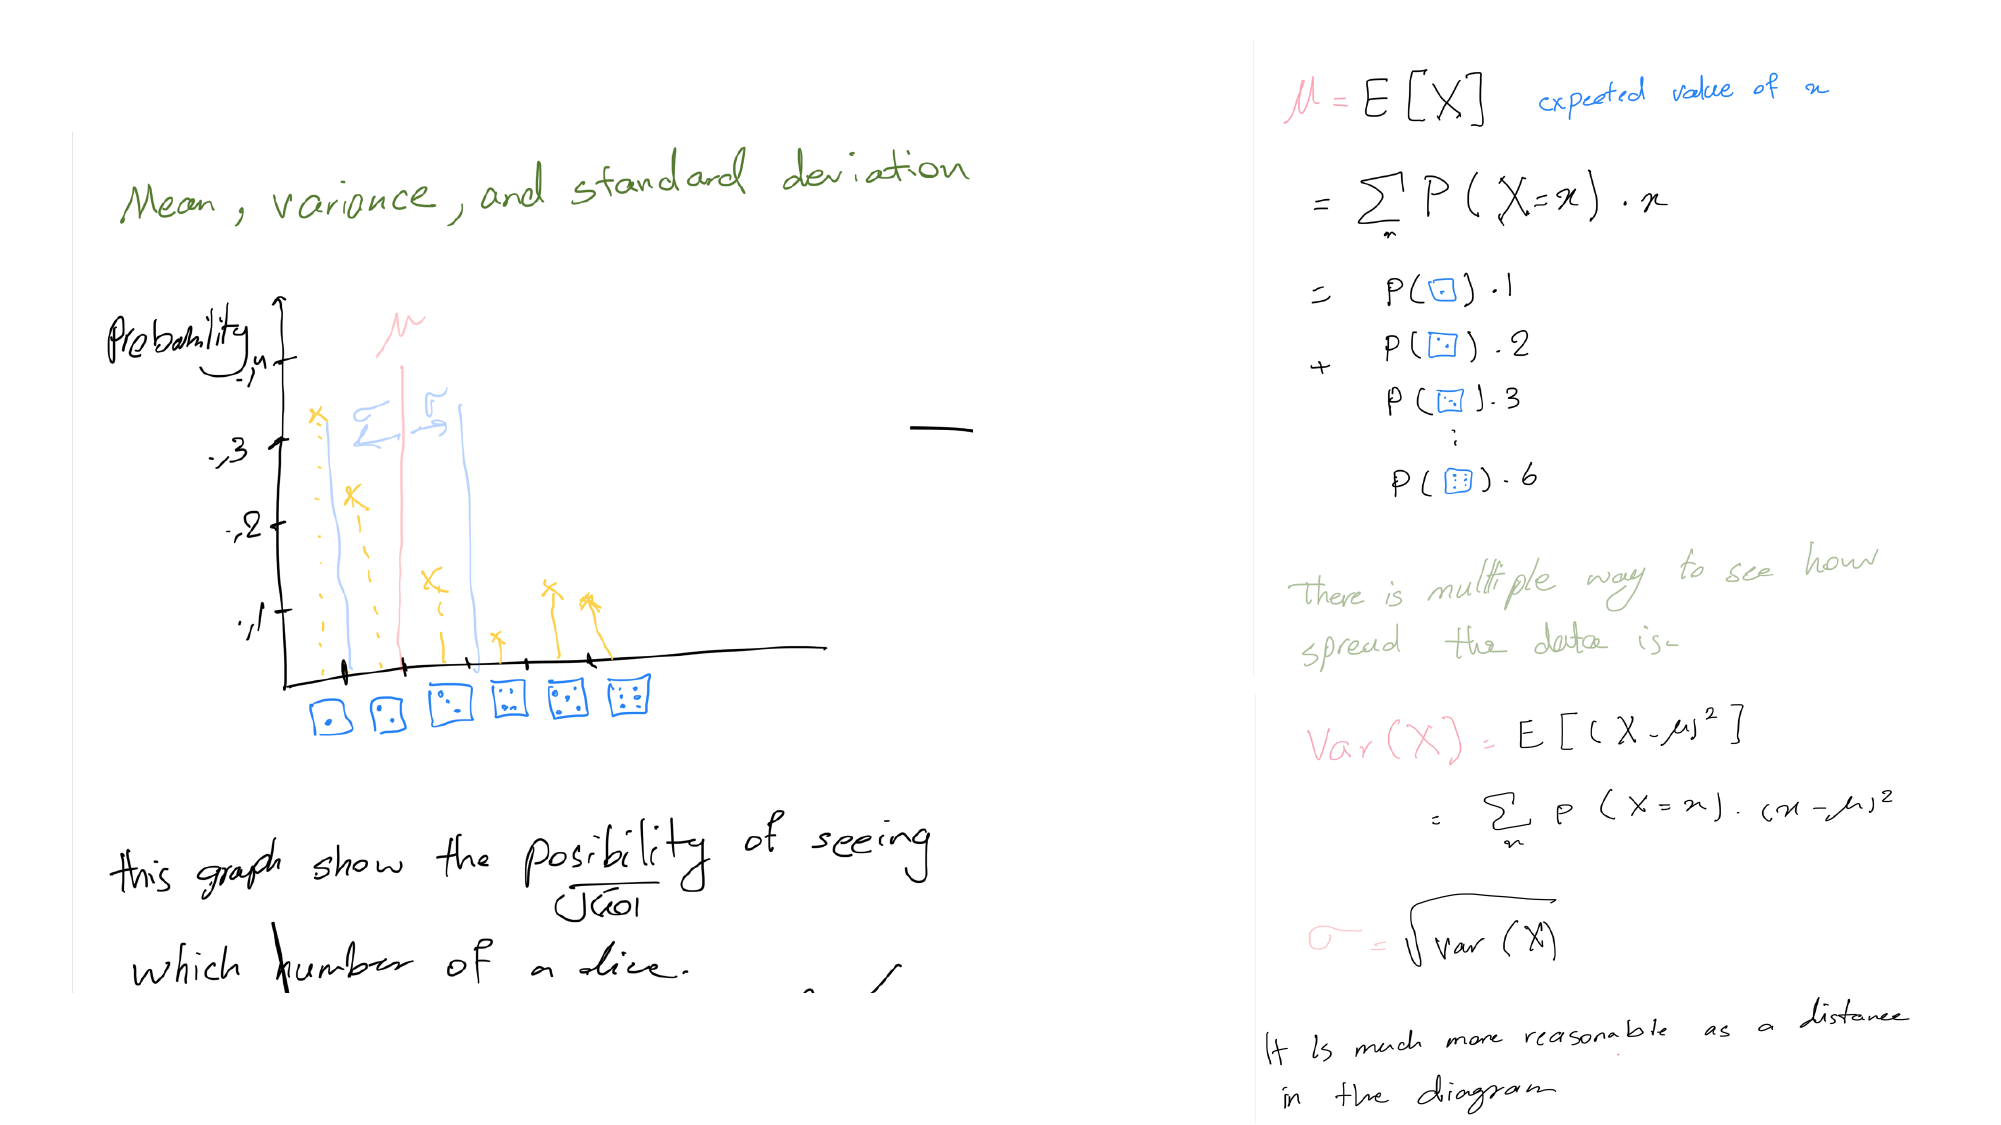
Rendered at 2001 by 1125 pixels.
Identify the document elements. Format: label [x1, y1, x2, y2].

list [69, 132, 973, 993]
picture [1254, 693, 1923, 1124]
picture [1252, 40, 1921, 677]
